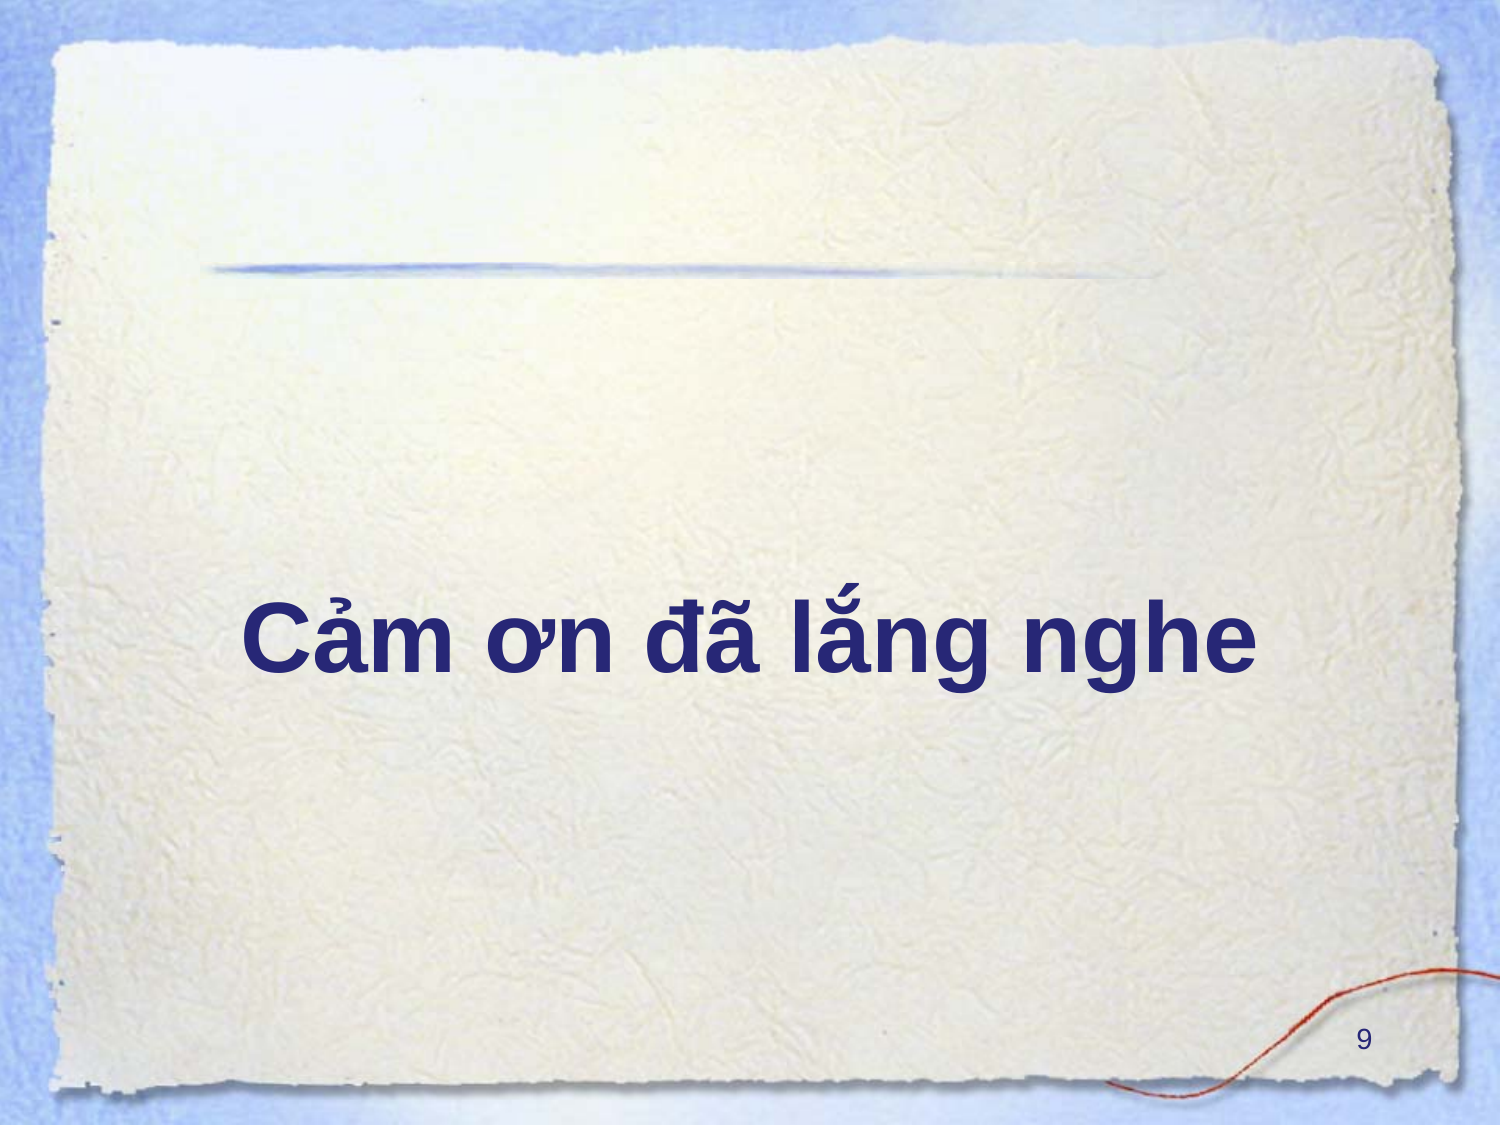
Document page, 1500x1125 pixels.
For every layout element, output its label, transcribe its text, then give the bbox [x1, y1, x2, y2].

title Cảm ơn đã lắng nghe [112, 537, 1388, 701]
slide_number 9 [1074, 1012, 1388, 1088]
picture [0, 0, 1500, 1125]
